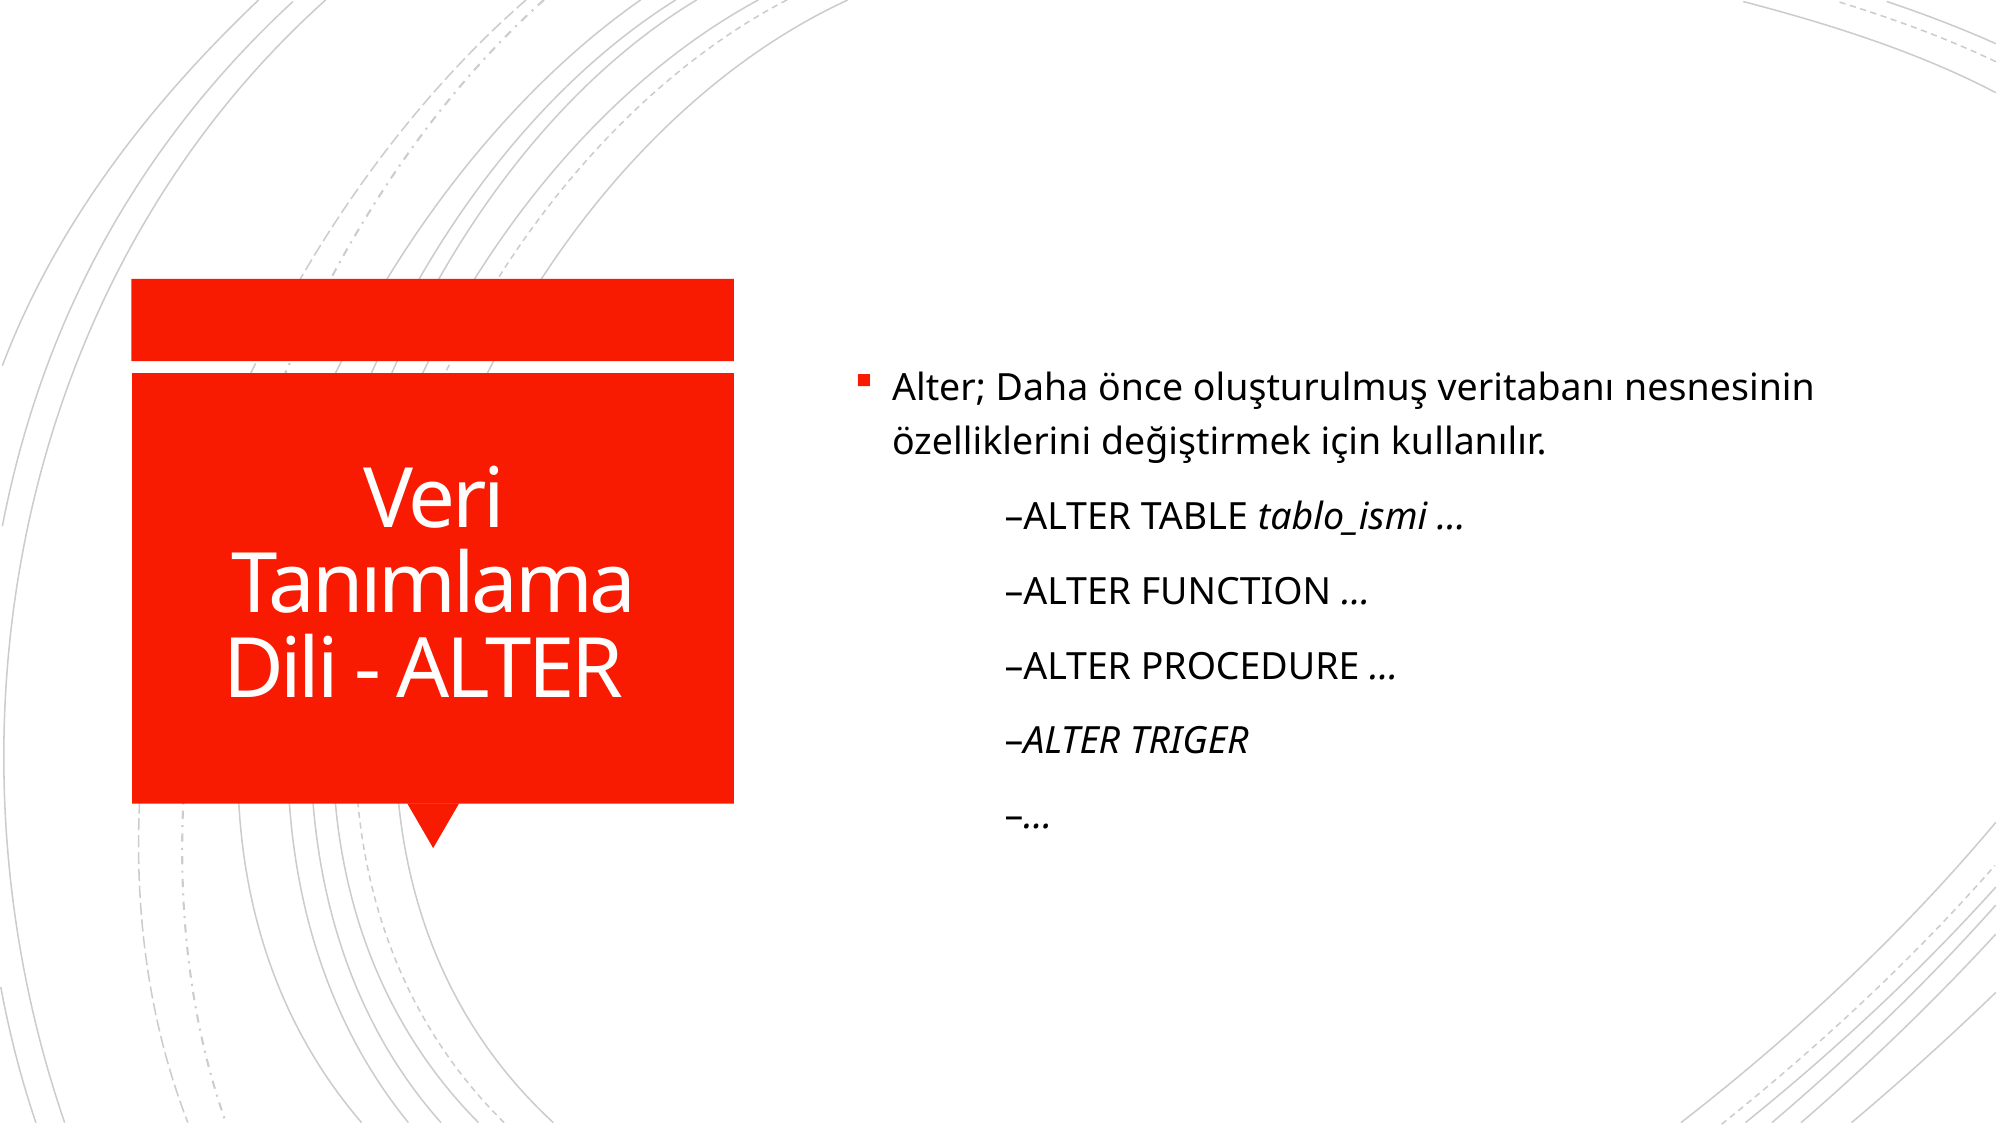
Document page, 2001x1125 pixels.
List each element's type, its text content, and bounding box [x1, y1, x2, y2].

list Alter; Daha önce oluşturulmuş veritabanı nesnesinin özelliklerini değiştirmek için kullanılır. –ALTER TABLE tablo_ismi … –ALTER FUNCTION … –ALTER PROCEDURE … –ALTER TRIGER –… [839, 131, 1871, 993]
title Veri Tanımlama Dili - ALTER [145, 385, 720, 789]
